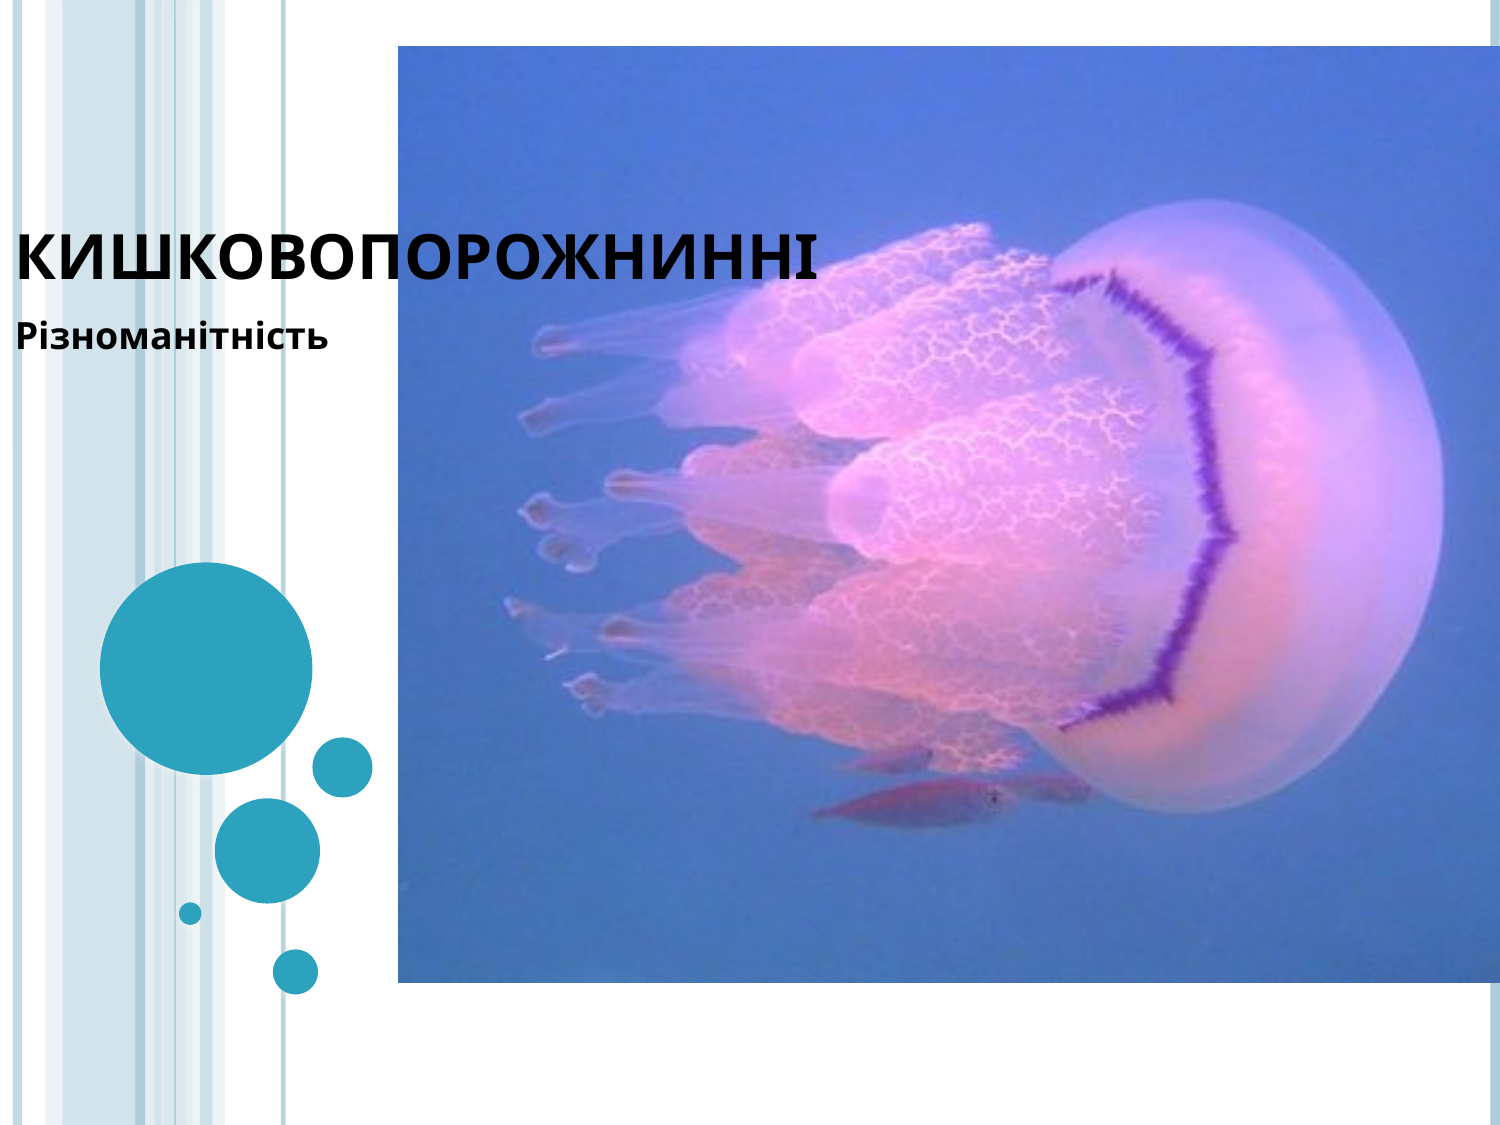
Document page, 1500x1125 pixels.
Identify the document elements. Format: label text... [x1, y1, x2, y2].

subtitle Різноманітність [0, 304, 392, 593]
picture [398, 46, 1500, 983]
title Кишковопорожнинні [0, 58, 392, 300]
